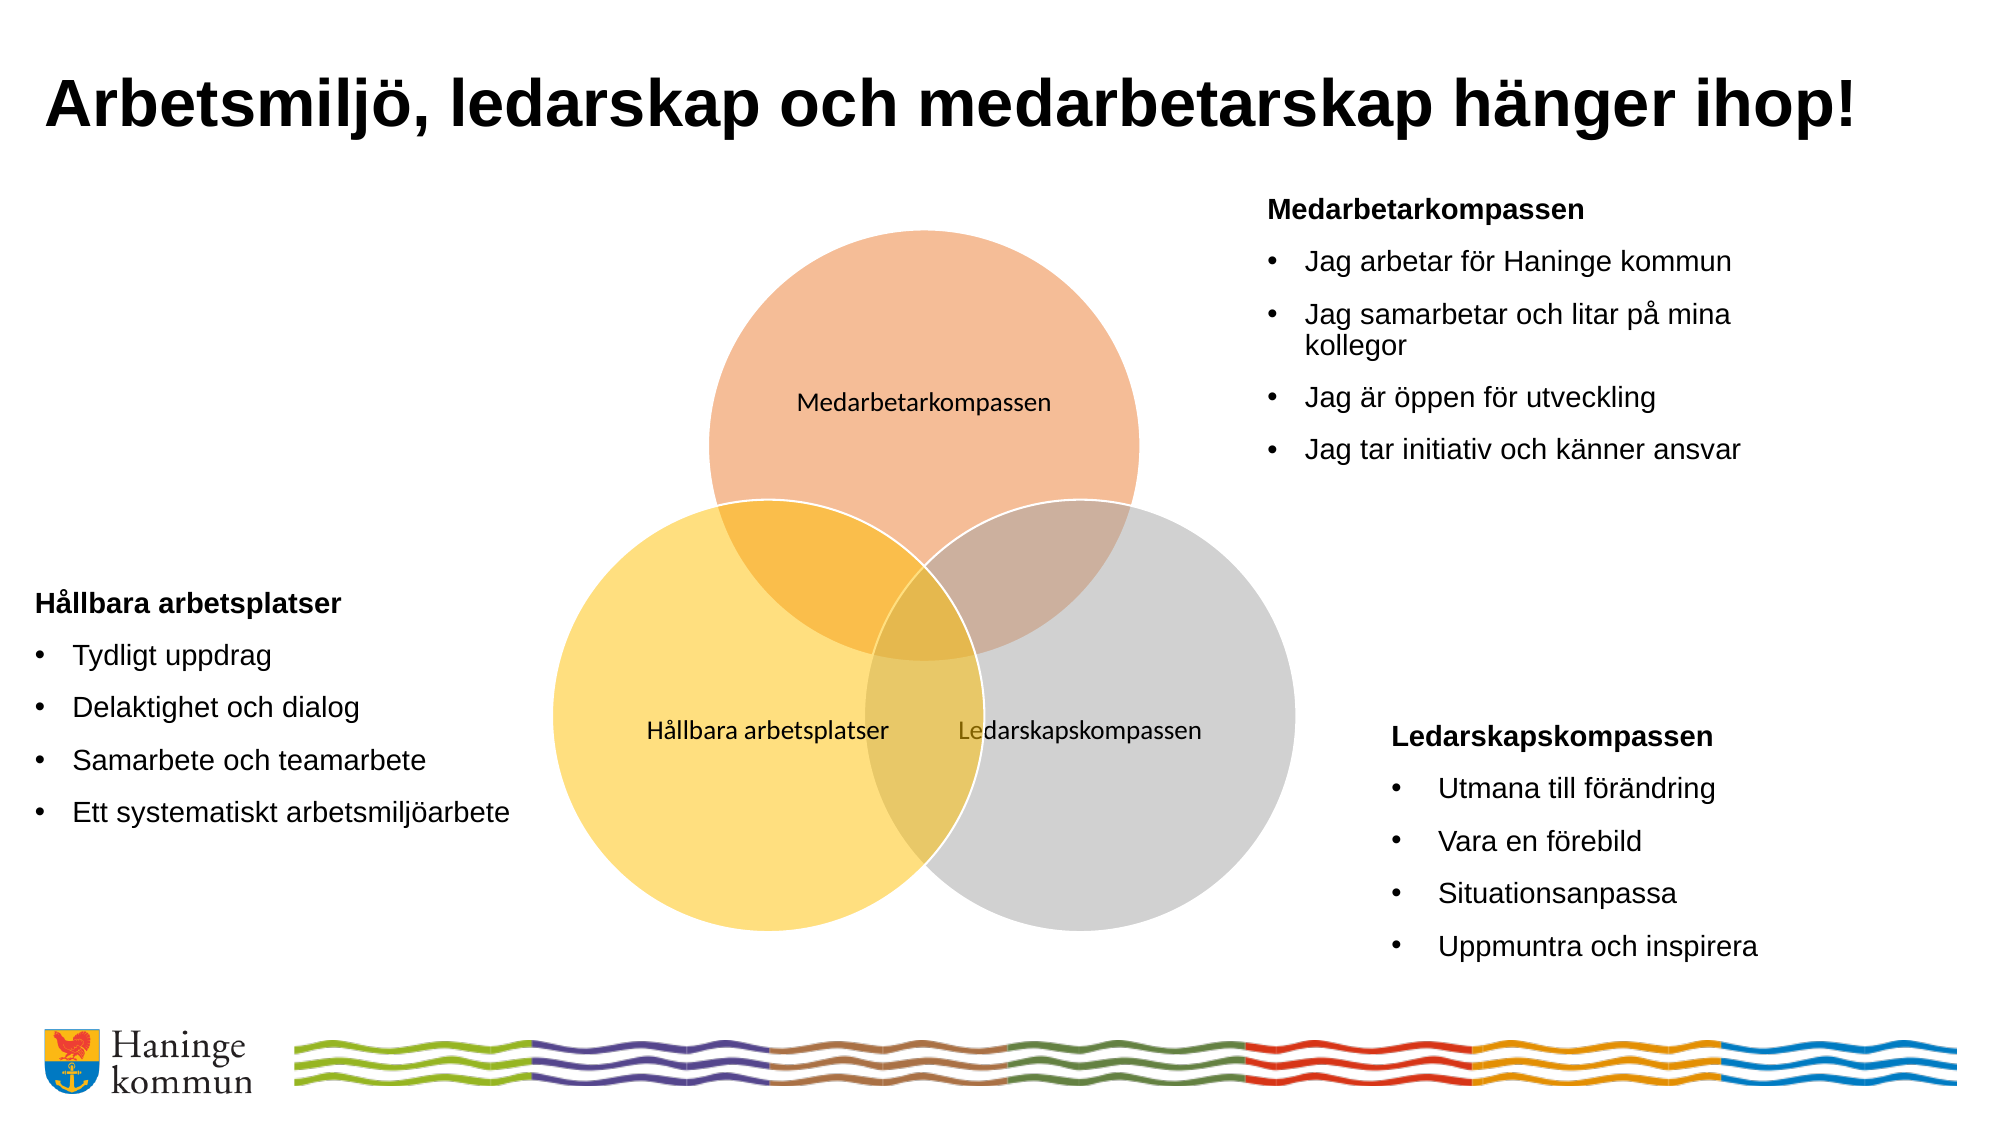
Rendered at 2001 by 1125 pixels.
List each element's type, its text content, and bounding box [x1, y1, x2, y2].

text_box Ledarskapskompassen Utmana till förändring Vara en förebild Situationsanpassa Uppmuntra och inspirera [1376, 692, 1802, 1022]
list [61, 220, 1787, 942]
text_box Hållbara arbetsplatser Tydligt uppdrag Delaktighet och dialog Samarbete och teamarbete Ett systematiskt arbetsmiljöarbete [19, 580, 61, 892]
title Arbetsmiljö, ledarskap och medarbetarskap hänger ihop! [44, 59, 1958, 178]
text_box Medarbetarkompassen Jag arbetar för Haninge kommun Jag samarbetar och litar på mina kollegor Jag är öppen för utveckling Jag tar initiativ och känner ansvar [1252, 187, 1766, 220]
